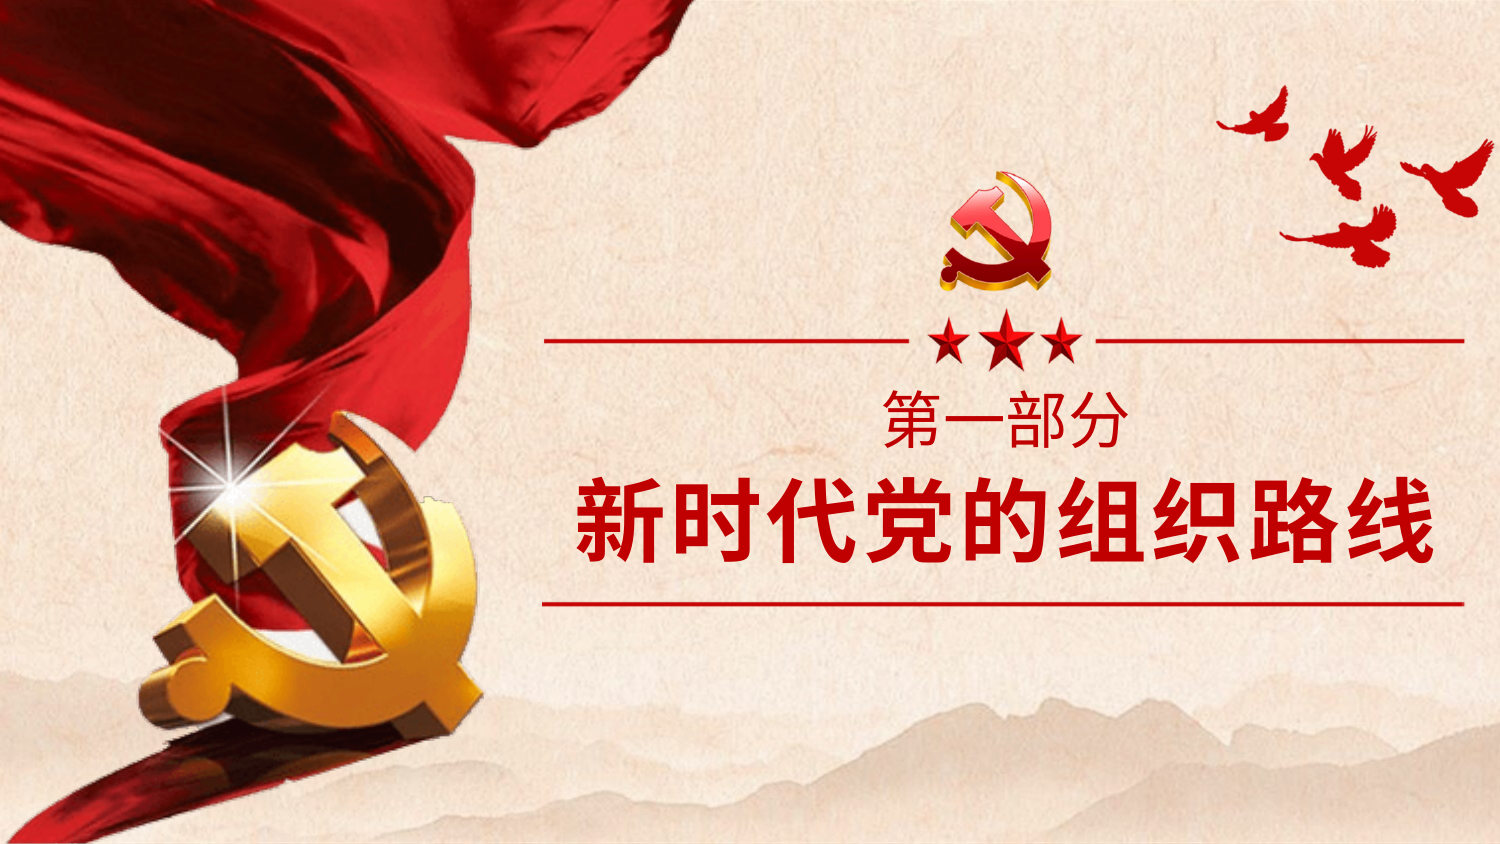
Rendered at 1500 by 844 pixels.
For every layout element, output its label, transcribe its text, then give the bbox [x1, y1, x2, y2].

text_box 新时代党的组织路线 [720, 456, 1453, 556]
picture [0, 0, 1500, 844]
text_box 第一部分 [866, 395, 1146, 464]
